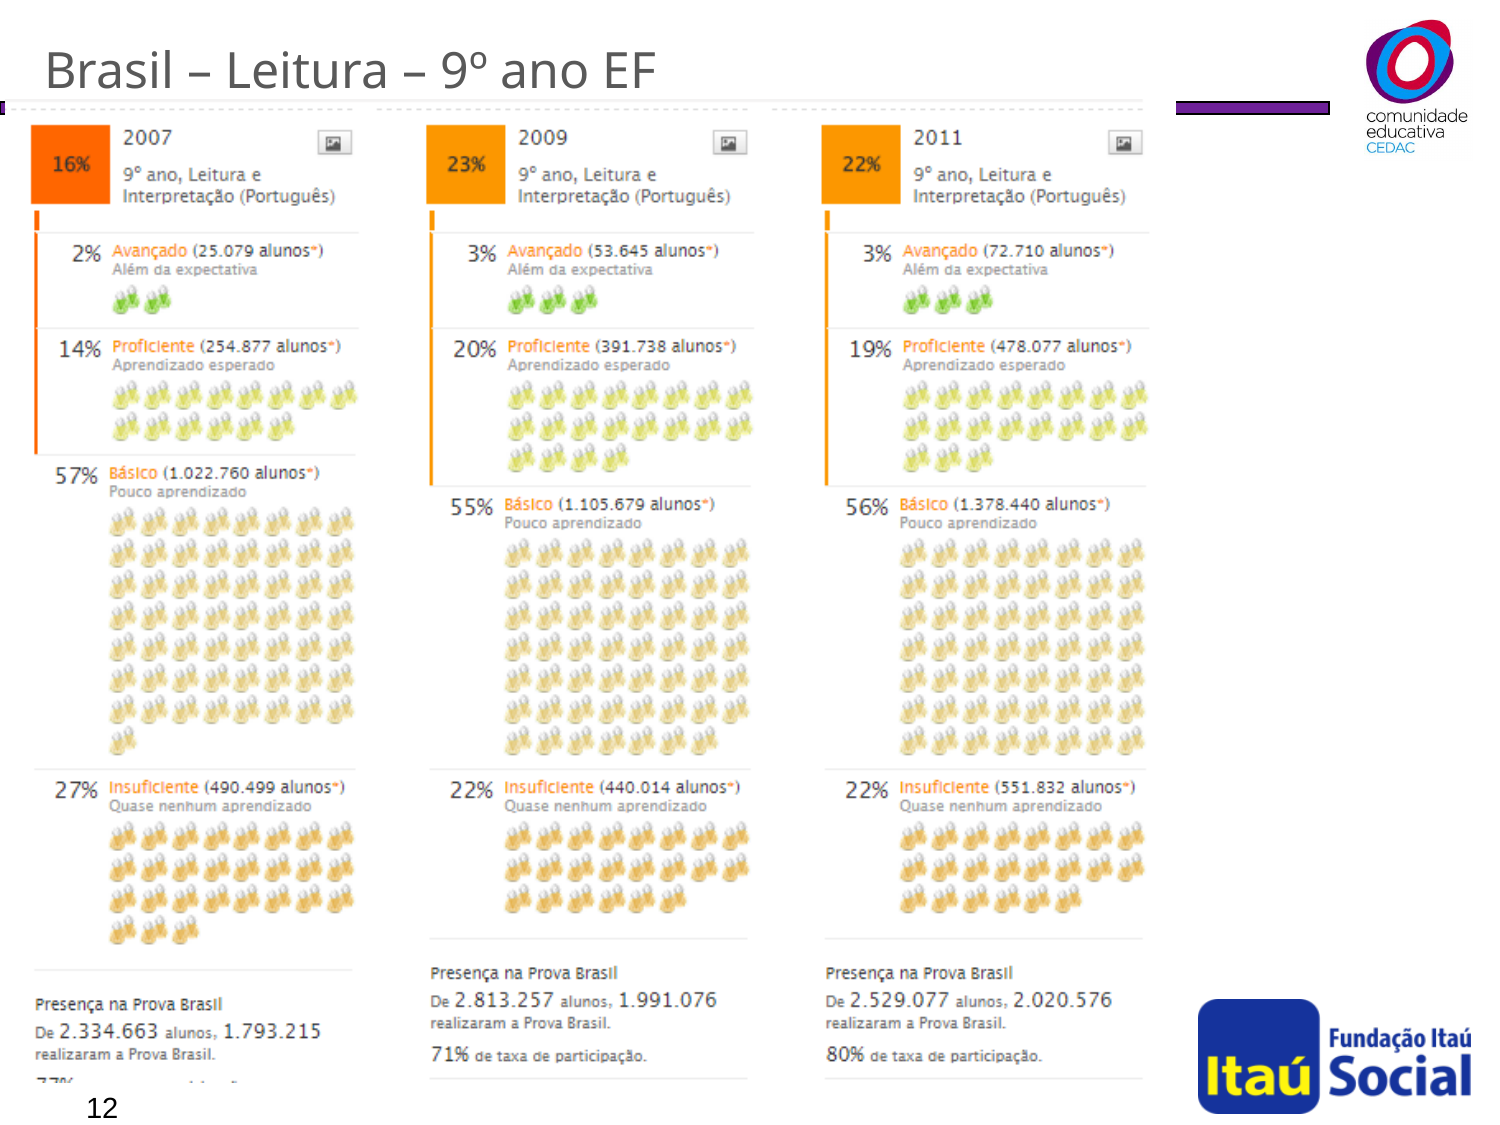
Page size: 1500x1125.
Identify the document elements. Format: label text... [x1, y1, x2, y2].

picture [1198, 999, 1471, 1114]
picture [1364, 106, 1473, 161]
slide_number 12 [71, 1090, 183, 1111]
picture [1364, 19, 1473, 30]
text_box Brasil – Leitura – 9º ano EF [29, 30, 1500, 106]
picture [5, 99, 1176, 1083]
